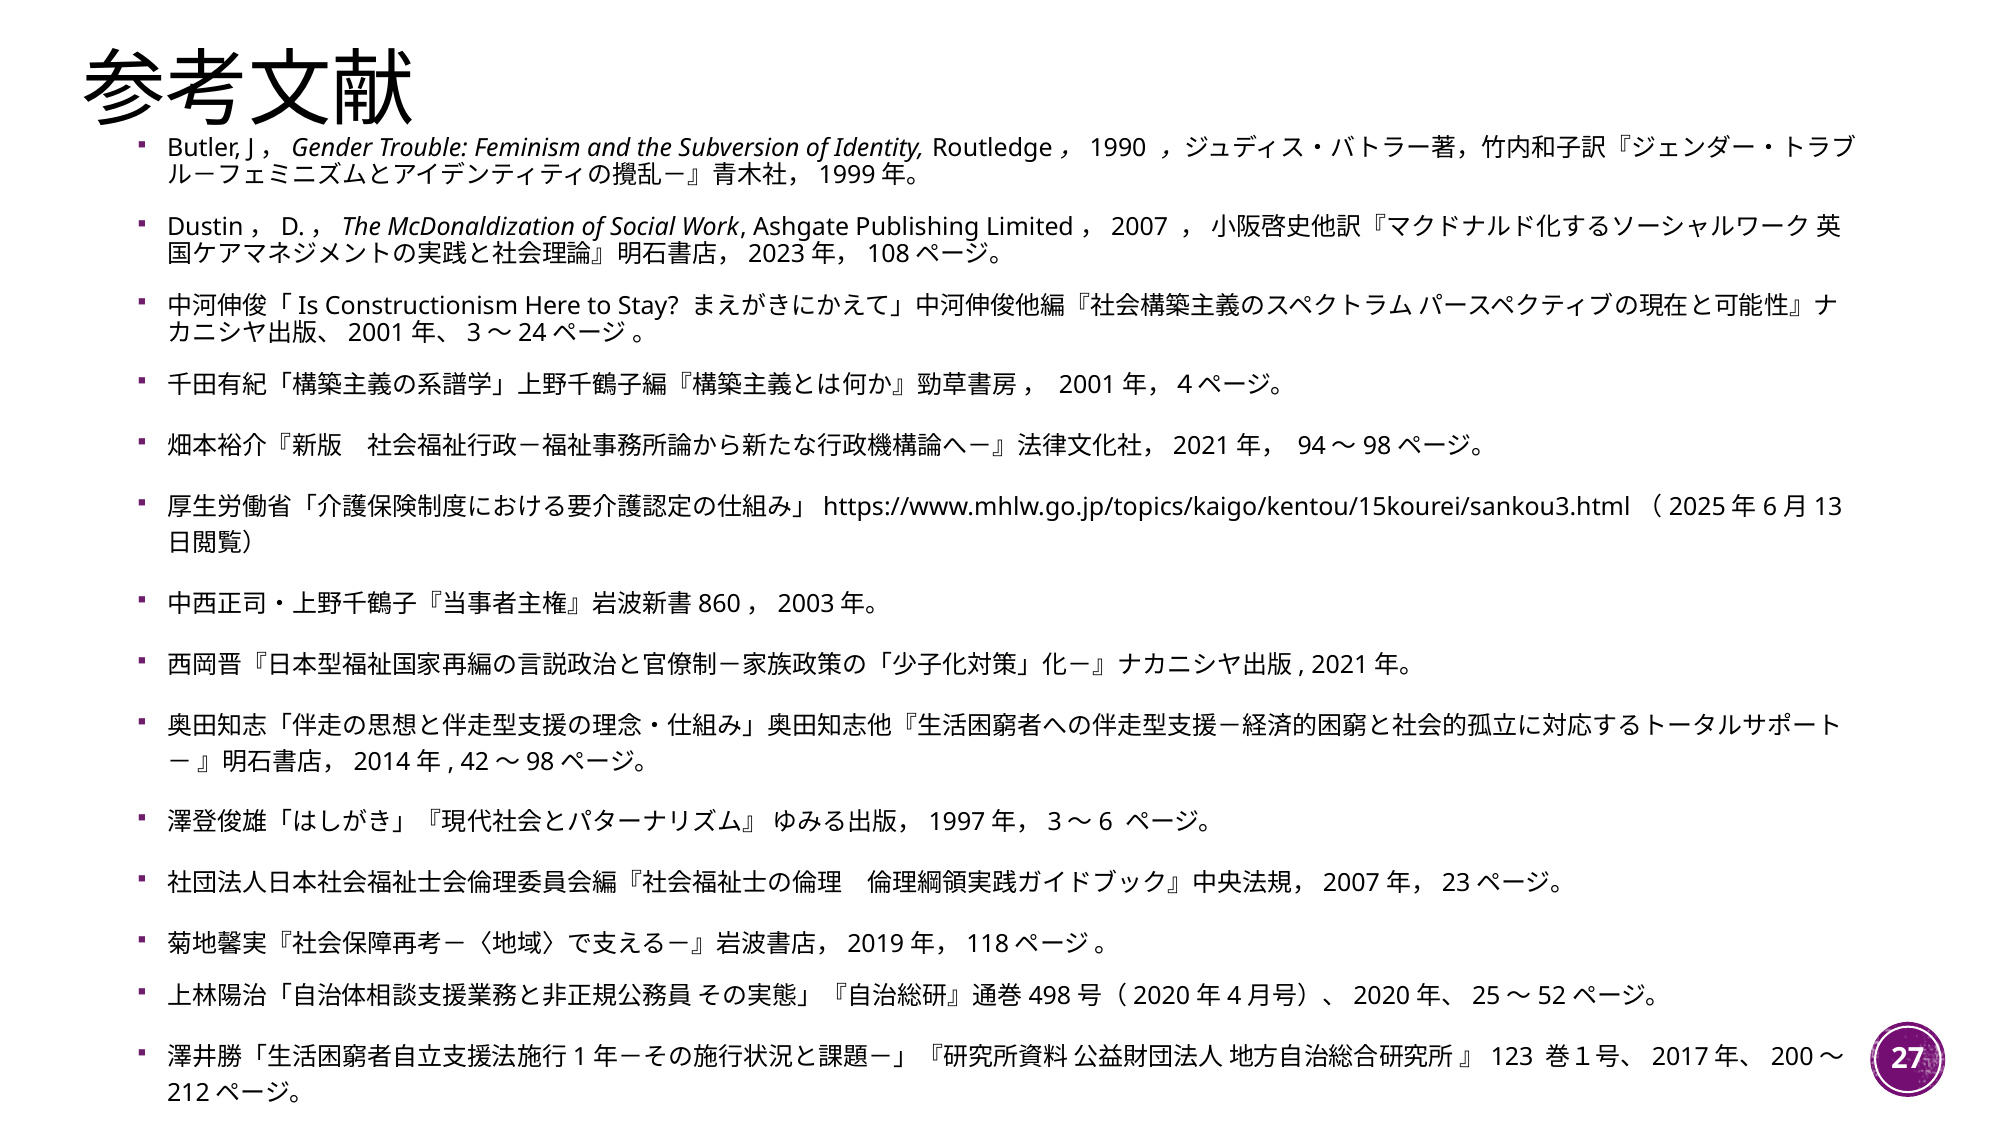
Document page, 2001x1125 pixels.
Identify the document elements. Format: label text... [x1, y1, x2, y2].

slide_number 27 [1855, 1028, 1961, 1089]
title 参考文献 [67, 0, 1718, 200]
list Butler, J，Gender Trouble: Feminism and the Subversion of Identity, Routledge，1990 ，ジュディス・バトラー著，竹内和子訳『ジェンダー・トラブル－フェミニズムとアイデンティティの攪乱－』青木社，1999年。 Dustin，D.，The McDonaldization of Social Work, Ashgate Publishing Limited，2007 ， 小阪啓史他訳『マクドナルド化するソーシャルワーク 英国ケアマネジメントの実践と社会理論』明石書店，2023年，108ページ。 中河伸俊「Is Constructionism Here to Stay? まえがきにかえて」中河伸俊他編『社会構築主義のスペクトラム パースペクティブの現在と可能性』ナカニシヤ出版、2001年、3～24ページ 。 千田有紀「構築主義の系譜学」上野千鶴子編『構築主義とは何か』勁草書房 ， 2001年，４ページ。 畑本裕介『新版 社会福祉行政－福祉事務所論から新たな行政機構論へ－』法律文化社，2021年， 94～98ページ。 厚生労働省「介護保険制度における要介護認定の仕組み」https://www.mhlw.go.jp/topics/kaigo/kentou/15kourei/sankou3.html（2025年6月13日閲覧） 中西正司・上野千鶴子『当事者主権』岩波新書860，2003年。 西岡晋『日本型福祉国家再編の言説政治と官僚制－家族政策の「少子化対策」化－』ナカニシヤ出版, 2021年。 奥田知志「伴走の思想と伴走型支援の理念・仕組み」奥田知志他『生活困窮者への伴走型支援－経済的困窮と社会的孤立に対応するトータルサポート－ 』明石書店，2014年, 42～98ページ。 澤登俊雄「はしがき」『現代社会とパターナリズム』 ゆみる出版，1997年，3～6 ページ。 社団法人日本社会福祉士会倫理委員会編『社会福祉士の倫理 倫理綱領実践ガイドブック』中央法規，2007年，23ページ。 菊地馨実『社会保障再考－〈地域〉で支える－』岩波書店，2019年，118ページ 。 上林陽治「自治体相談支援業務と非正規公務員 その実態」『自治総研』通巻498号（2020年4月号）、2020年、25～52ページ。 澤井勝「生活困窮者自立支援法施行1年－その施行状況と課題－」『研究所資料 公益財団法人 地方自治総合研究所 』123 巻１号、2017年、200～212ページ。 [122, 127, 1875, 1096]
